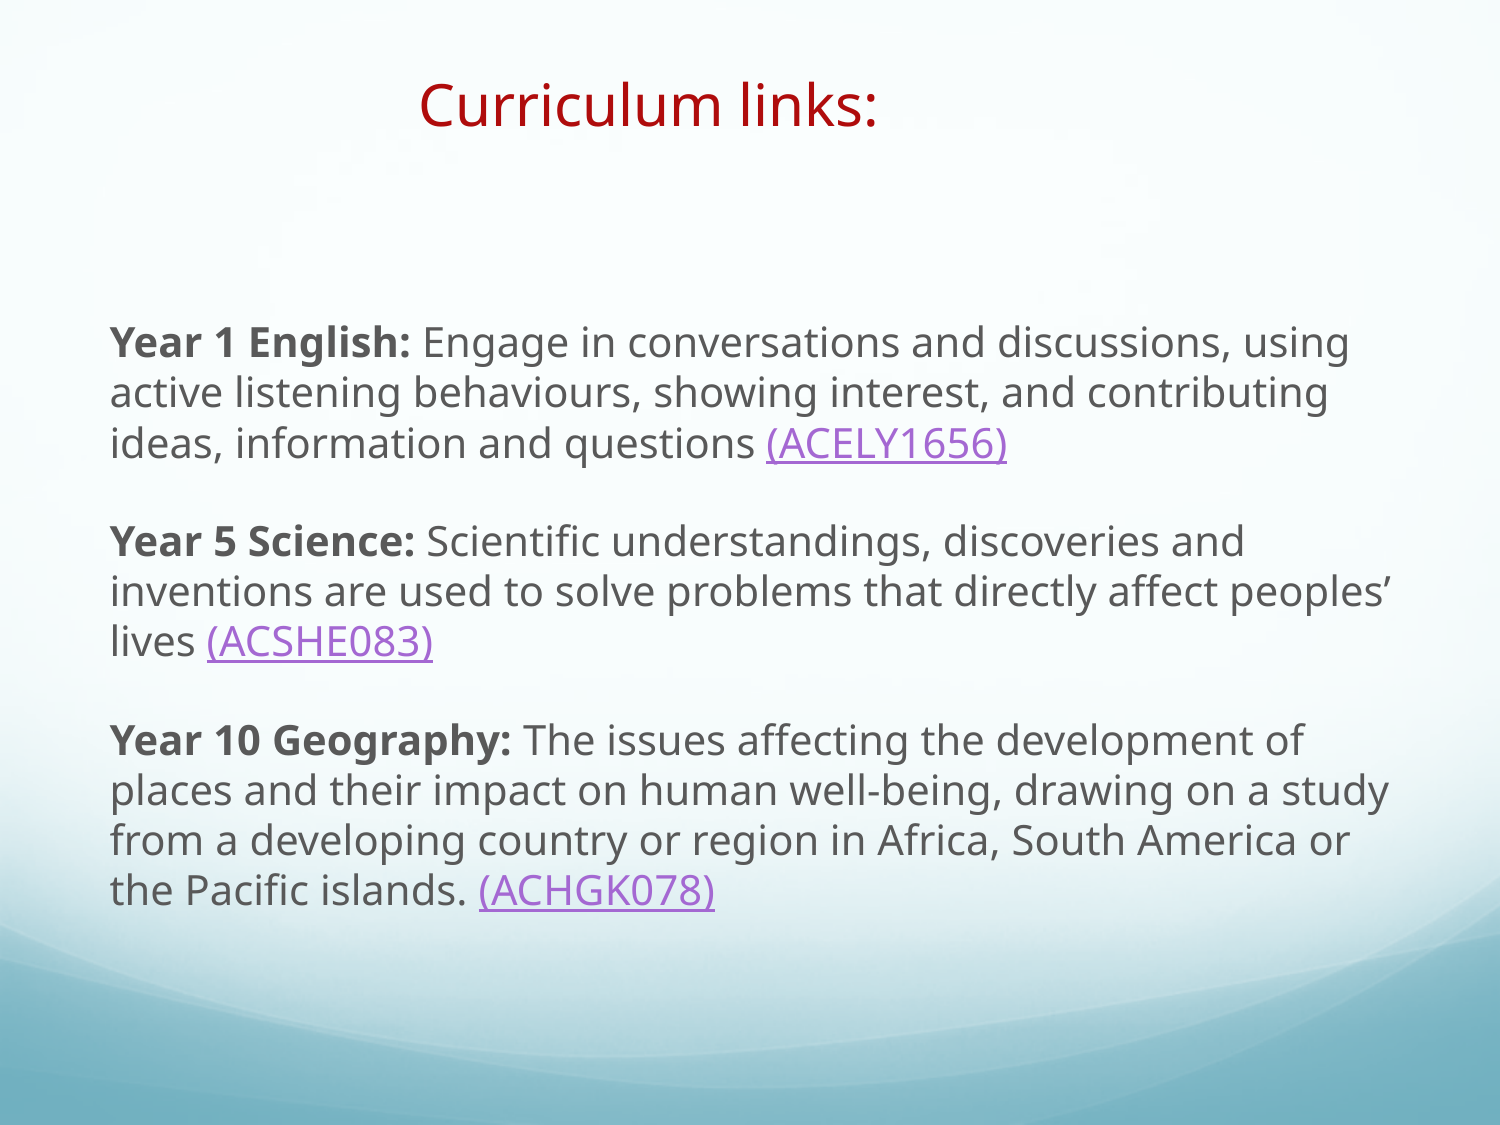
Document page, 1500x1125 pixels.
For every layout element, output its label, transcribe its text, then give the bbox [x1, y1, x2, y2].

list Year 1 English: Engage in conversations and discussions, using active listening behaviours, showing interest, and contributing ideas, information and questions (ACELY1656) Year 5 Science: Scientific understandings, discoveries and inventions are used to solve problems that directly affect peoples’ lives (ACSHE083) Year 10 Geography: The issues affecting the development of places and their impact on human well-being, drawing on a study from a developing country or region in Africa, South America or the Pacific islands. (ACHGK078) [94, 197, 1424, 1066]
title Curriculum links: [150, 47, 1350, 149]
